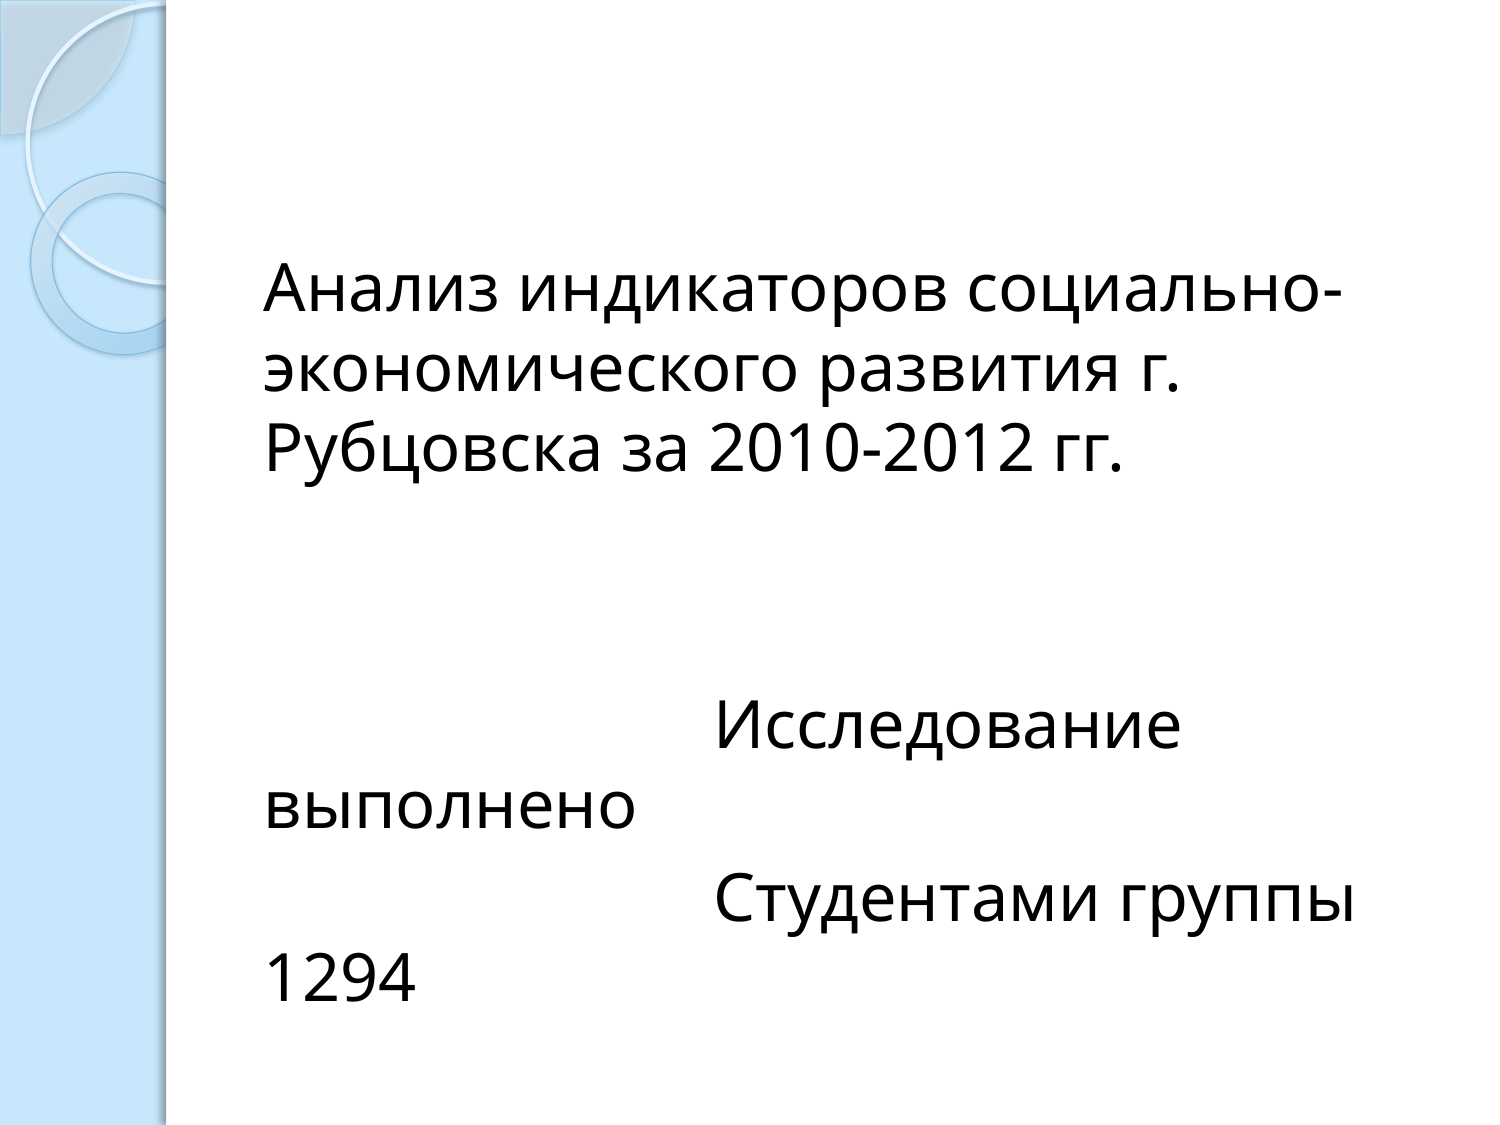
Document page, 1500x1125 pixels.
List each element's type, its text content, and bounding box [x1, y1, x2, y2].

list Анализ индикаторов социально-экономического развития г. Рубцовска за 2010-2012 гг. Исследование выполнено Студентами группы 1294 [235, 237, 1466, 1025]
